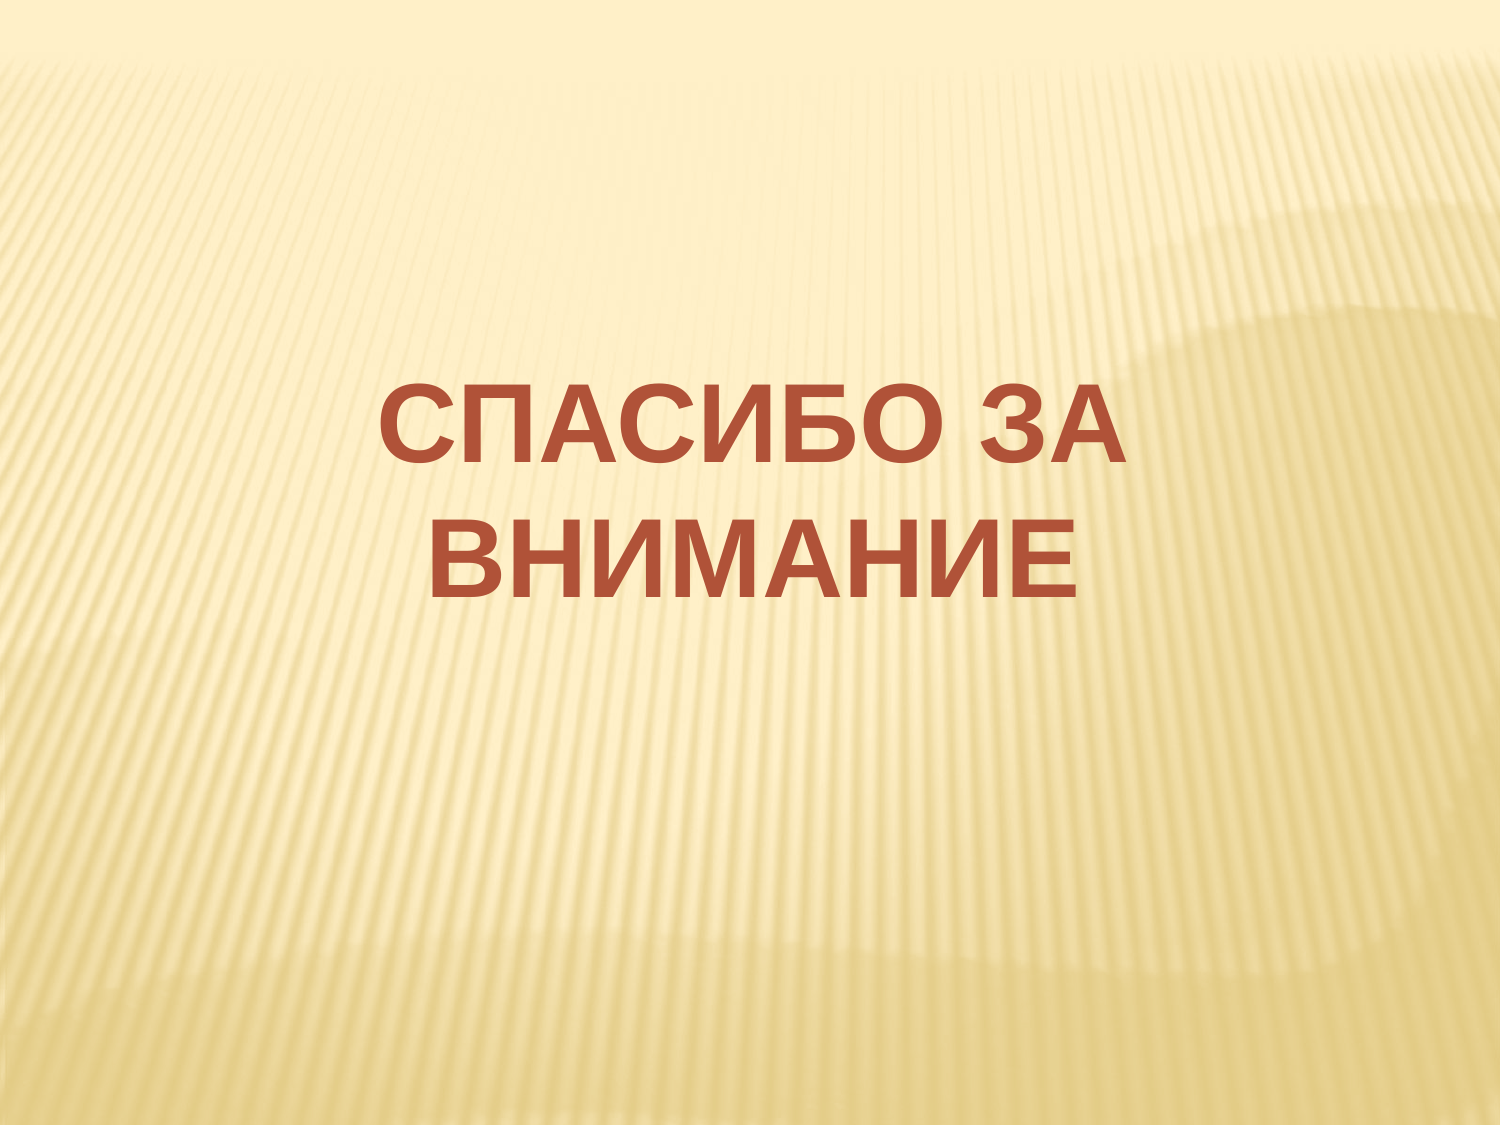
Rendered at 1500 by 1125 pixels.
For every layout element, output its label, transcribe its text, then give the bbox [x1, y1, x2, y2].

text_box СПАСИБО ЗА ВНИМАНИЕ [32, 342, 1474, 628]
